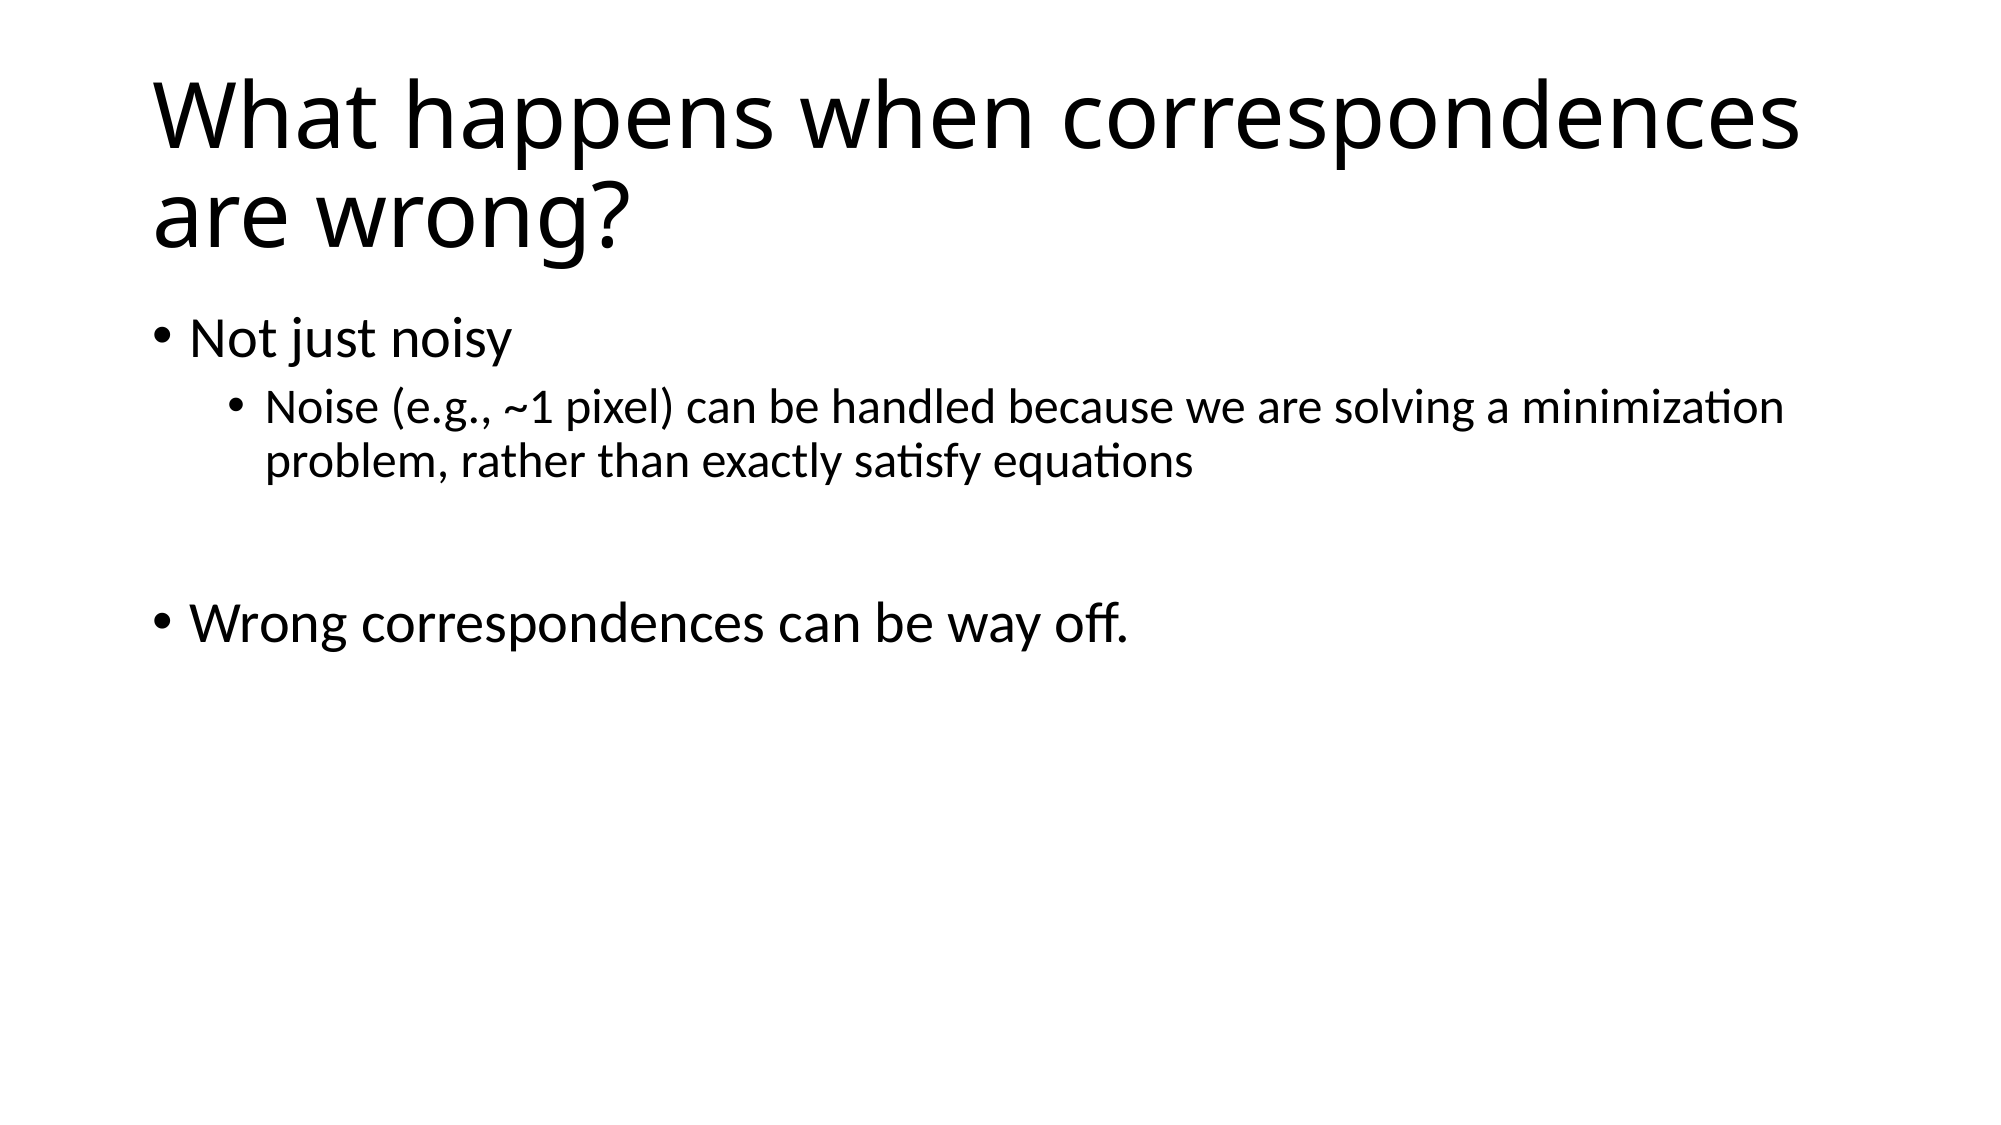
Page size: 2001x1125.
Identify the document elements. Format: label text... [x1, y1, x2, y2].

title What happens when correspondences are wrong? [137, 59, 1863, 278]
list Not just noisy Noise (e.g., ~1 pixel) can be handled because we are solving a minimization problem, rather than exactly satisfy equations Wrong correspondences can be way off. [137, 299, 1863, 1014]
